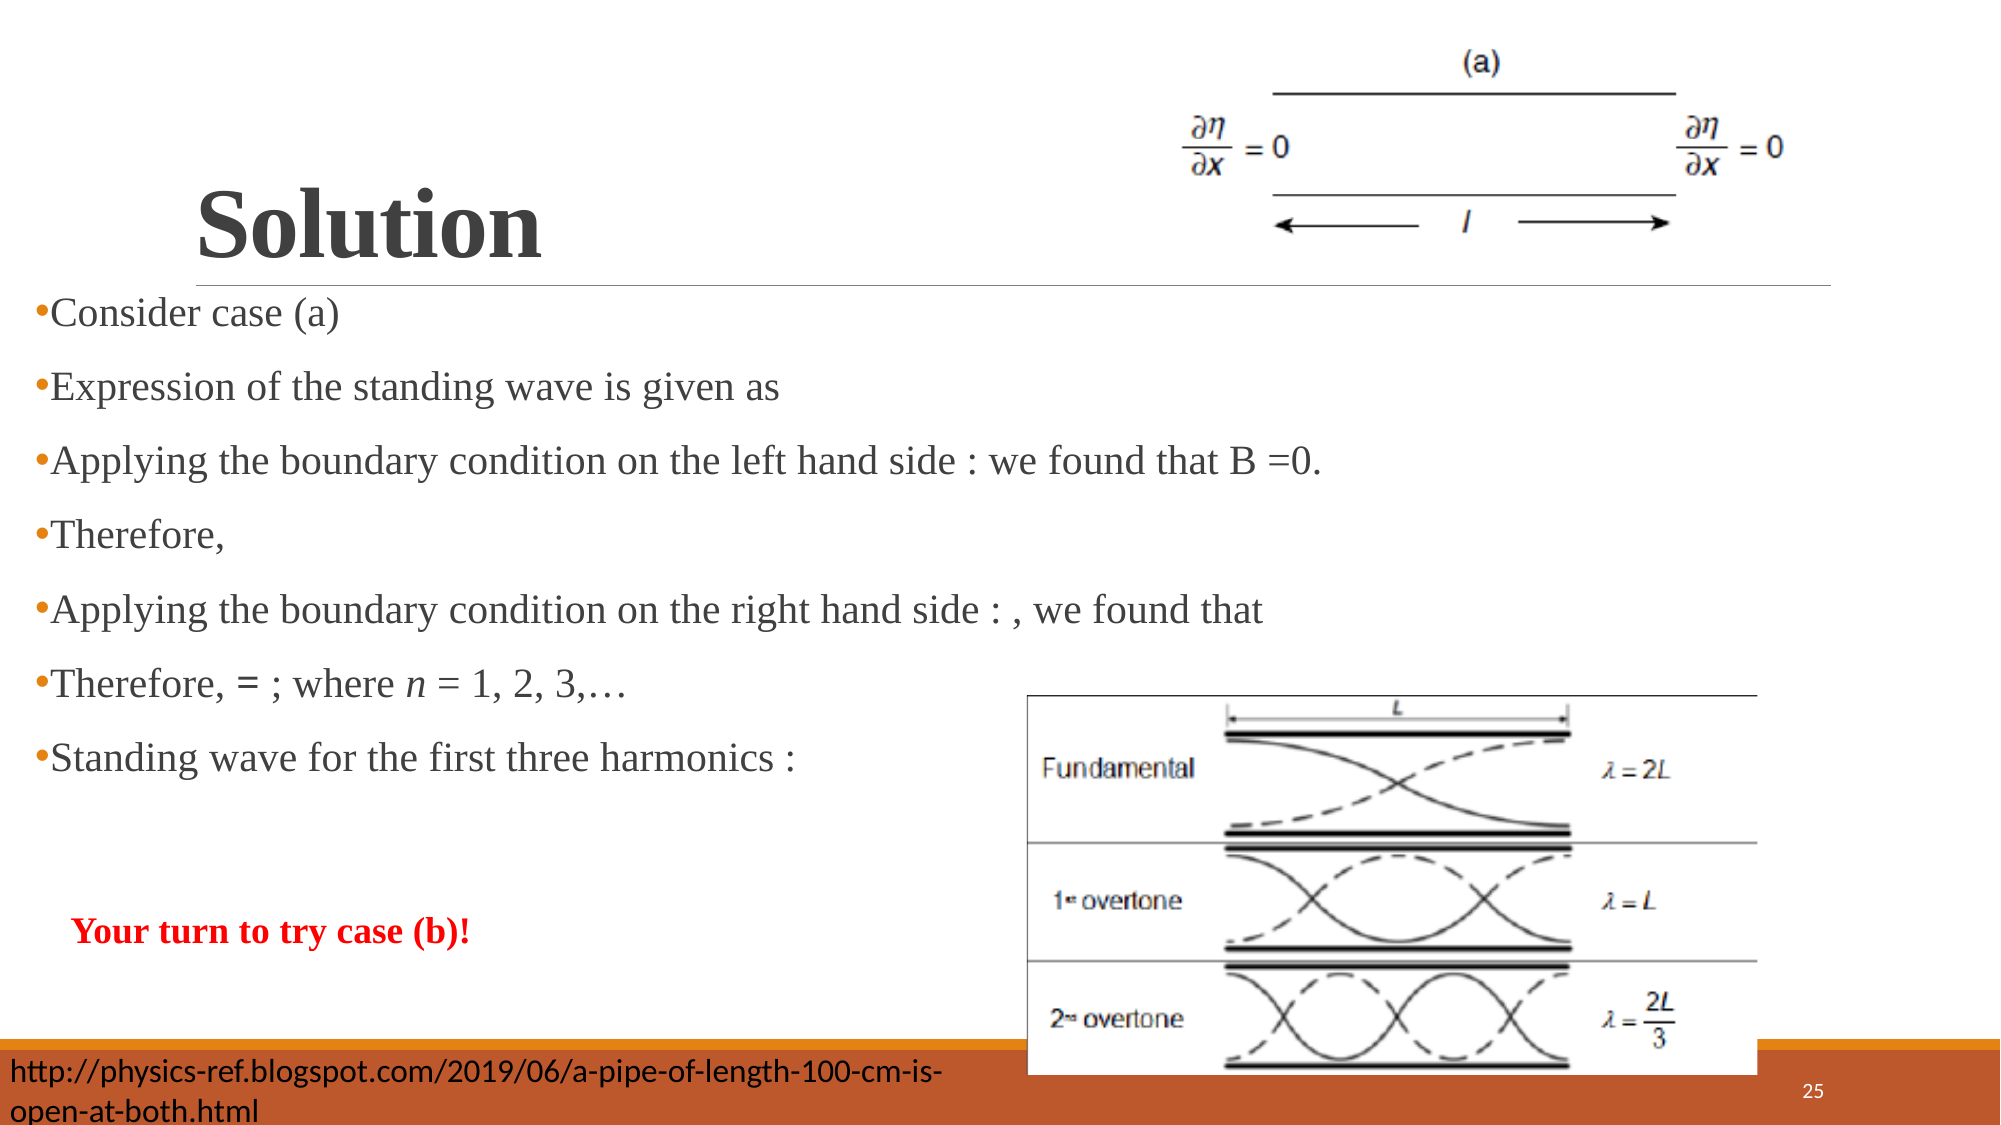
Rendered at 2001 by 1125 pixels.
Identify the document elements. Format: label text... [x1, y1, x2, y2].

picture [1026, 694, 1758, 1076]
text_box Your turn to try case (b)! [55, 898, 862, 958]
slide_number 25 [1624, 1059, 1840, 1120]
picture [1136, 21, 1821, 276]
title Solution [180, 47, 1830, 285]
text_box http://physics-ref.blogspot.com/2019/06/a-pipe-of-length-100-cm-is-open-at-both.html [0, 1041, 995, 1125]
